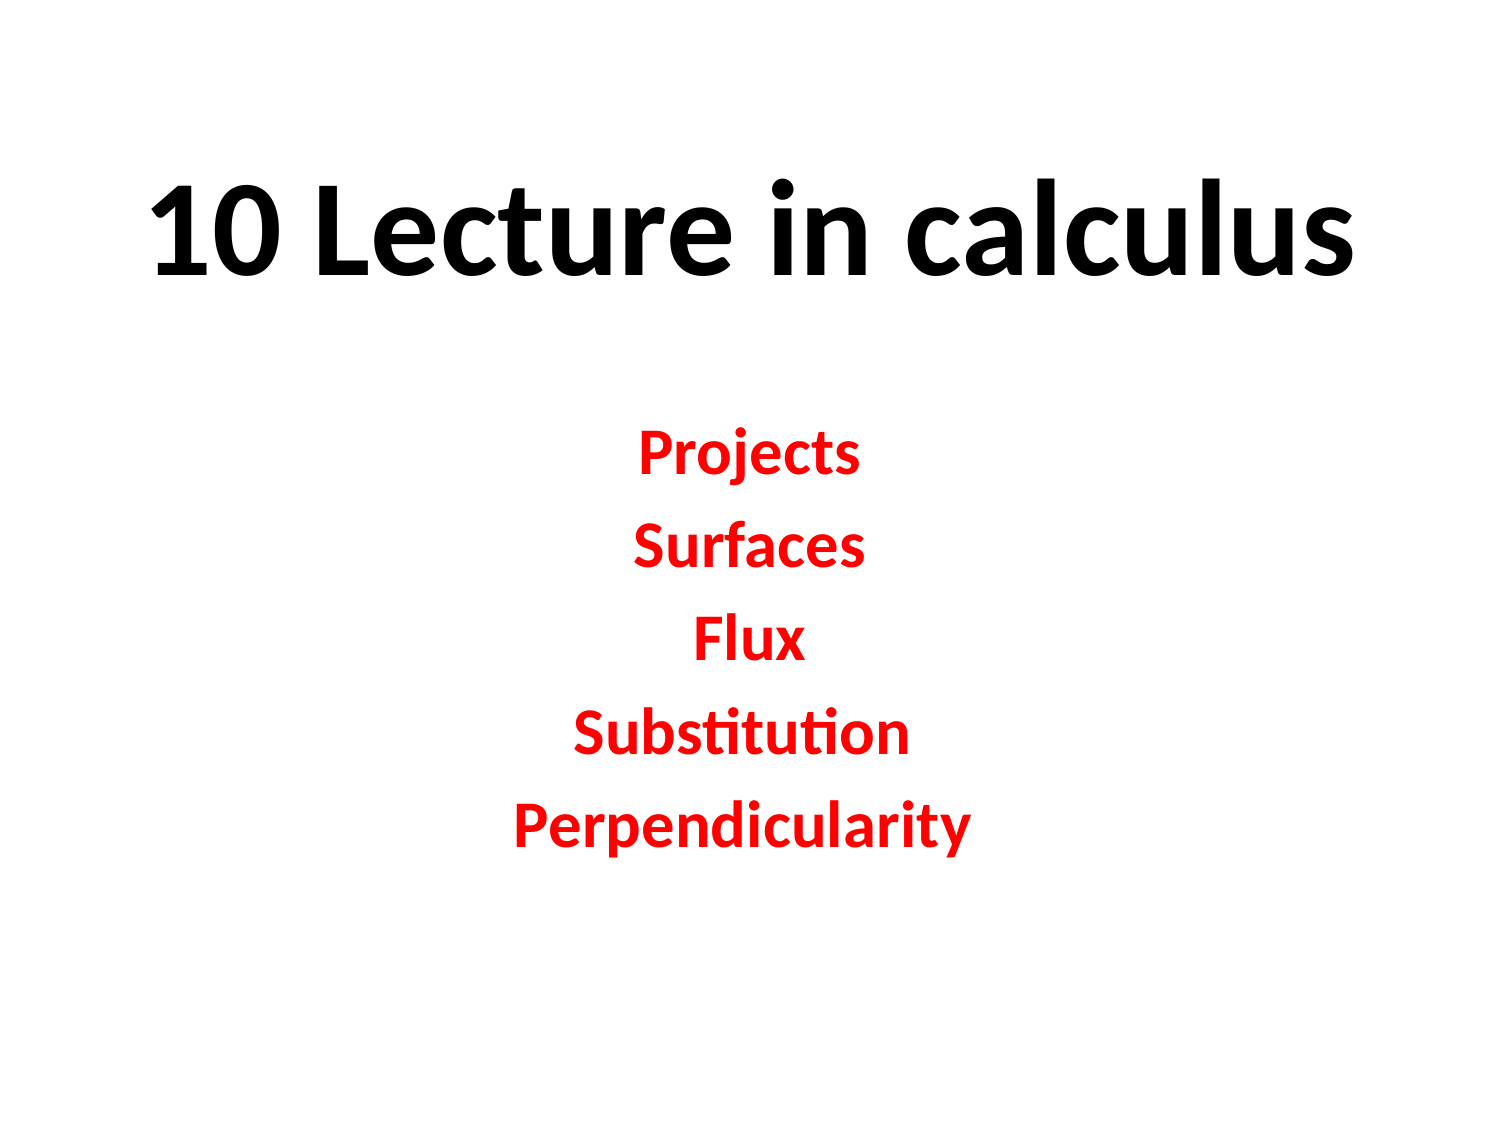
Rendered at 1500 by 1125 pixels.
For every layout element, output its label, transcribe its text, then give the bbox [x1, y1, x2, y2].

title 10 Lecture in calculus [112, 99, 1388, 342]
subtitle Projects Surfaces Flux Substitution Perpendicularity [225, 399, 1275, 925]
